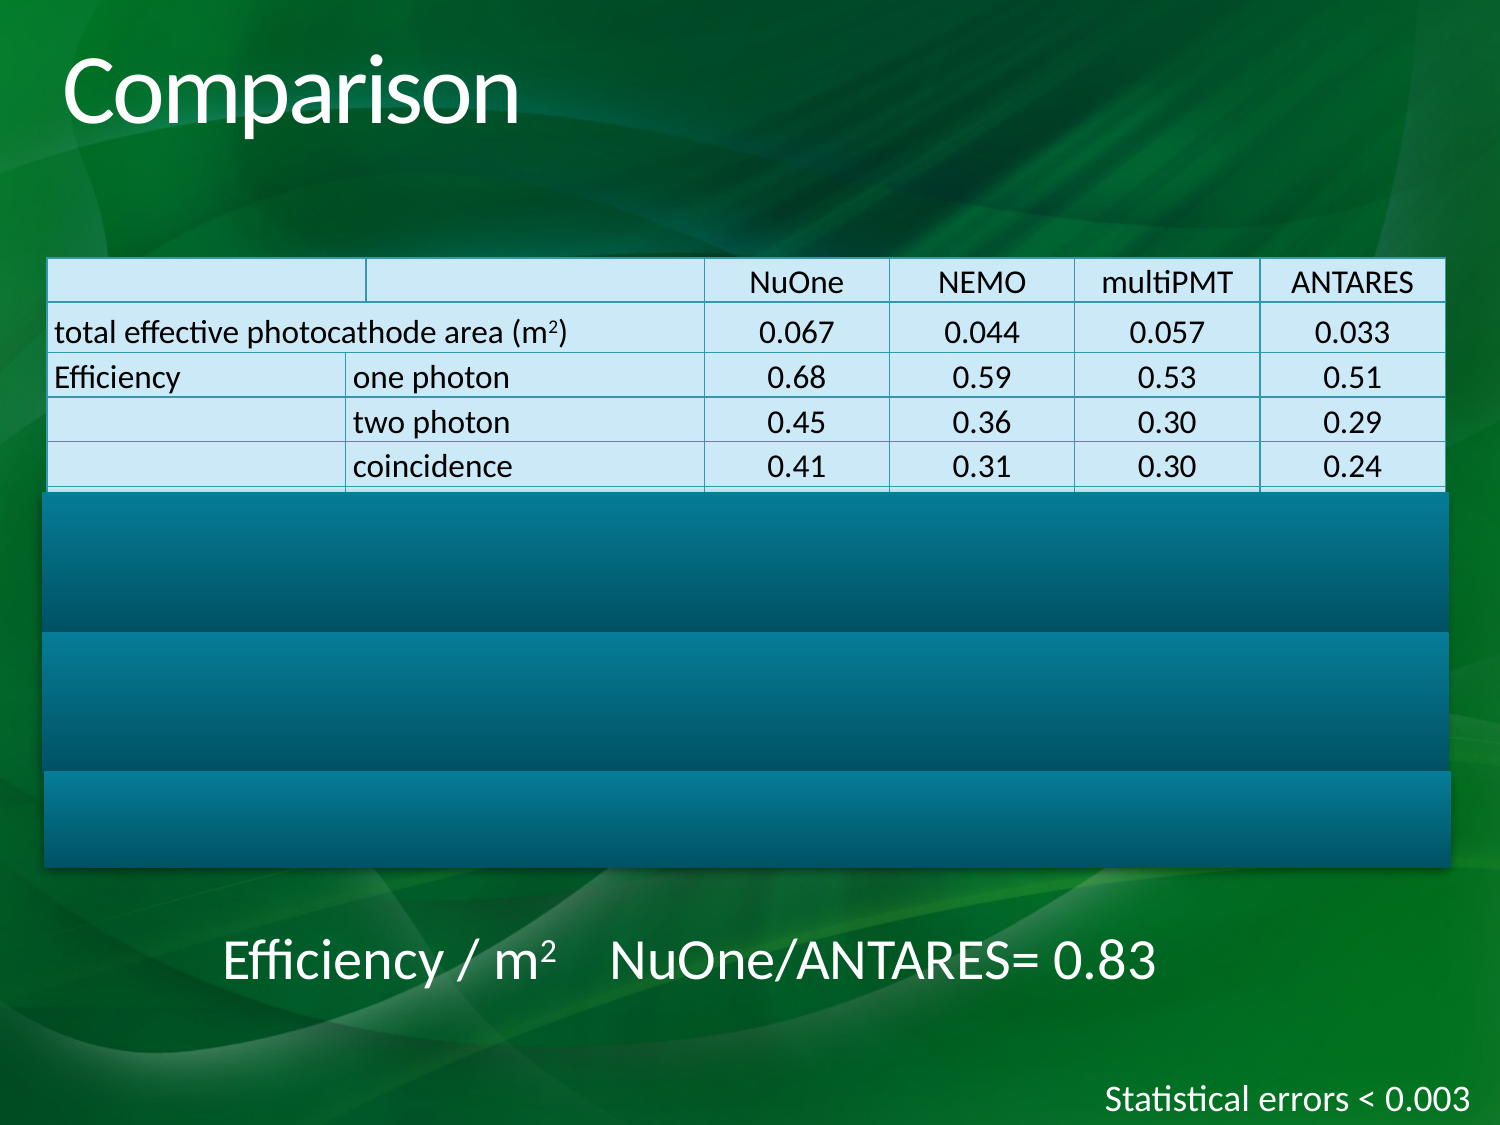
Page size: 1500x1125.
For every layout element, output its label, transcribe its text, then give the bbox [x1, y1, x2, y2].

table_cell 0.51 [1261, 353, 1445, 396]
table_cell 0.59 [890, 353, 1074, 396]
table_cell 0.36 [890, 398, 1074, 441]
table_header NuOne [705, 259, 889, 301]
table_cell [48, 442, 345, 486]
text_box [44, 771, 1451, 868]
text_box [42, 632, 1449, 772]
title Comparison [62, 37, 1438, 147]
table_cell 0.53 [1075, 353, 1259, 396]
picture [0, 0, 1500, 1125]
table_cell 0.41 [705, 442, 889, 486]
table_cell 0.067 [705, 303, 889, 352]
table_cell [48, 398, 345, 441]
table_cell 0.30 [1075, 442, 1259, 486]
table_cell 0.057 [1075, 303, 1259, 352]
table_cell 0.30 [1075, 398, 1259, 441]
text_box Statistical errors < 0.003 [1090, 1066, 1487, 1125]
table_cell coincidence [346, 442, 704, 486]
table_cell 0.29 [1261, 398, 1445, 441]
table_cell Efficiency [48, 353, 345, 396]
text_box Efficiency / m2 NuOne/ANTARES= 0.83 [207, 914, 1186, 999]
table_cell two photon [346, 398, 704, 441]
table_header ANTARES [1261, 259, 1445, 301]
table_cell total effective photocathode area (m2) [48, 303, 704, 352]
table_cell 0.31 [890, 442, 1074, 486]
table_header [48, 259, 365, 301]
table_cell 0.24 [1261, 442, 1445, 486]
text_box [42, 492, 1449, 632]
table_cell 0.45 [705, 398, 889, 441]
table_header [367, 259, 704, 301]
table_cell 0.044 [890, 303, 1074, 352]
table_header multiPMT [1075, 259, 1259, 301]
table_cell 0.68 [705, 353, 889, 396]
table_cell one photon [346, 353, 704, 396]
table_header NEMO [890, 259, 1074, 301]
table_cell 0.033 [1261, 303, 1445, 352]
